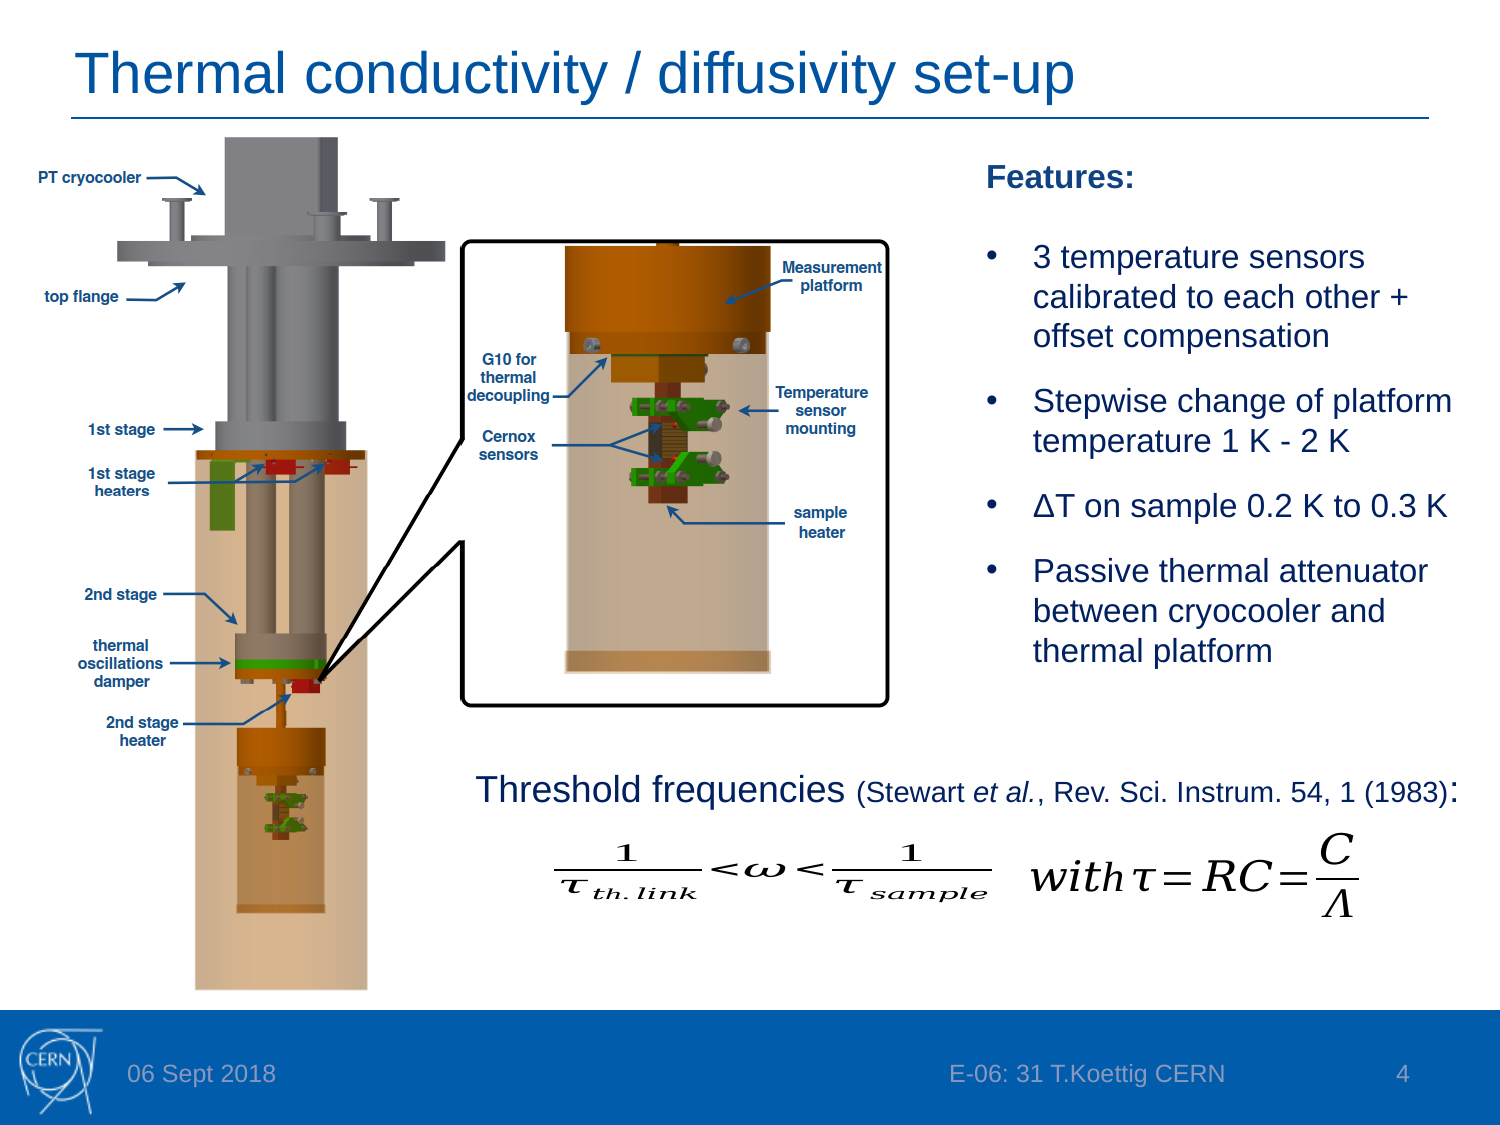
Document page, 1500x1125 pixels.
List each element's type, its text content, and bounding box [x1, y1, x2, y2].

title Thermal conductivity / diffusivity set-up [66, 26, 1425, 115]
text_box Features: 3 temperature sensors calibrated to each other + offset compensation Stepwise change of platform temperature 1 K - 2 K ΔT on sample 0.2 K to 0.3 K Passive thermal attenuator between cryocooler and thermal platform [971, 147, 1500, 677]
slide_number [112, 1042, 463, 1102]
picture [26, 134, 898, 998]
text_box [461, 757, 1474, 979]
footer E-06: 31 T.Koettig CERN [850, 1042, 1315, 1103]
slide_number 3 [1315, 1042, 1425, 1103]
